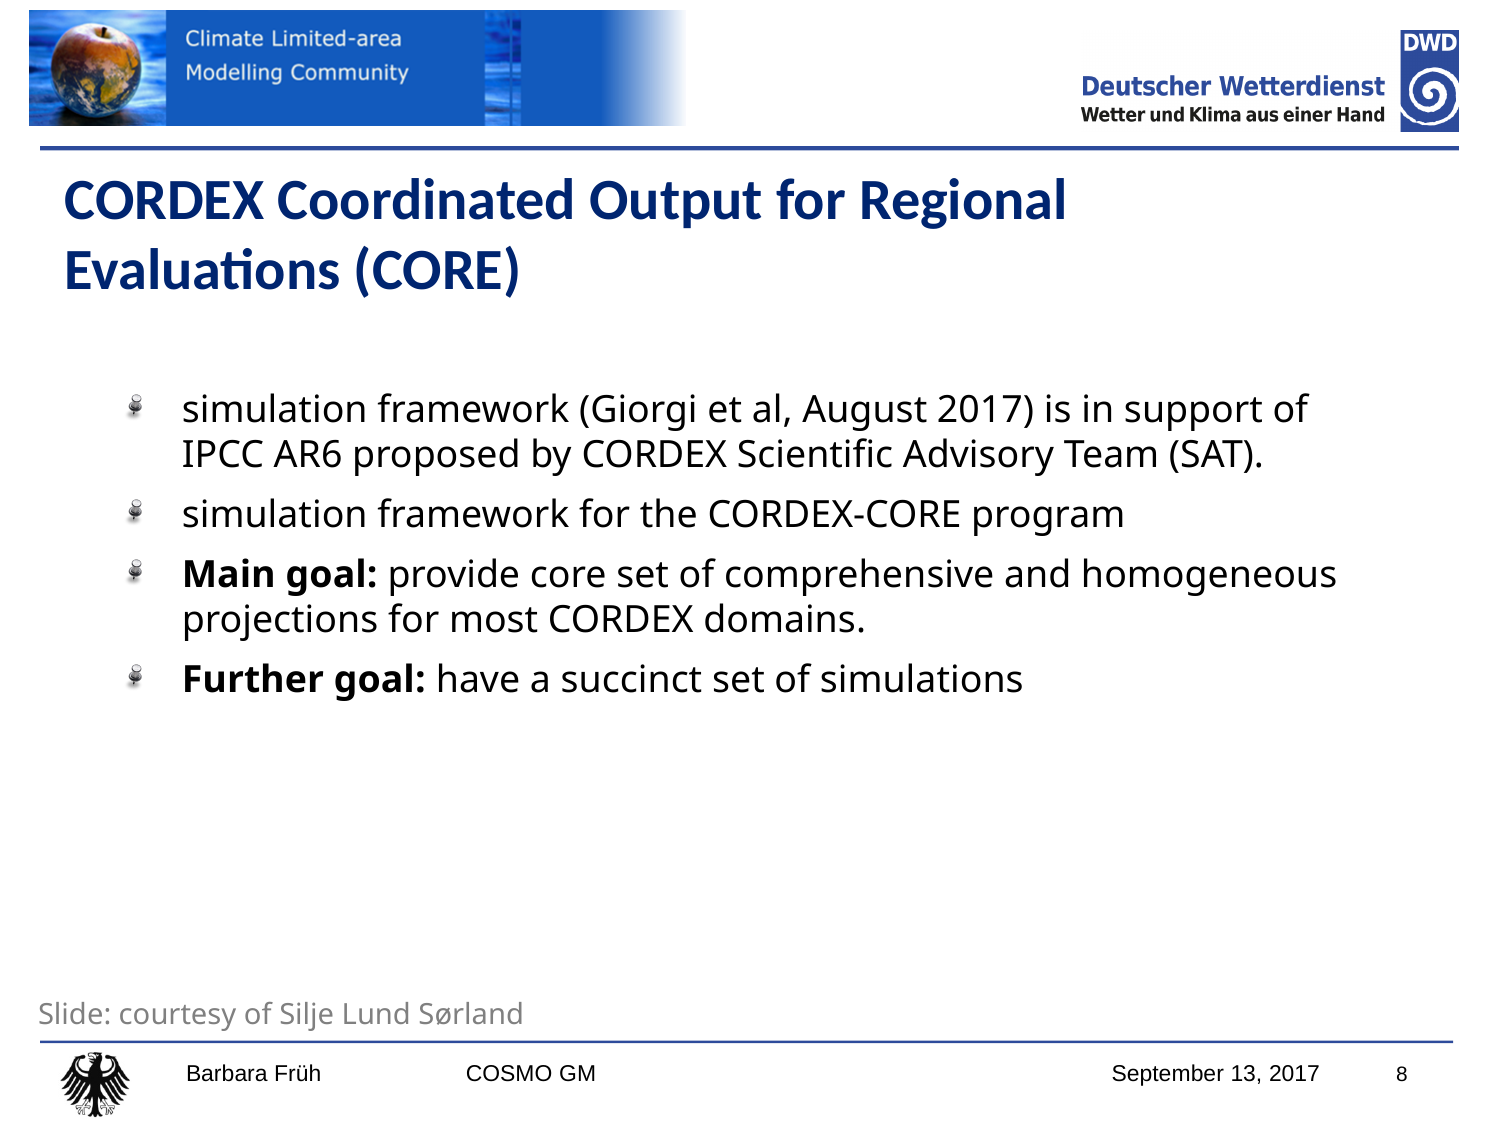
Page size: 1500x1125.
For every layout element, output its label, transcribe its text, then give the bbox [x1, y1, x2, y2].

picture [123, 499, 151, 526]
picture [123, 559, 151, 586]
picture [1081, 30, 1459, 132]
list simulation framework (Giorgi et al, August 2017) is in support of IPCC AR6 proposed by CORDEX Scientific Advisory Team (SAT). simulation framework for the CORDEX-CORE program Main goal: provide core set of comprehensive and homogeneous projections for most CORDEX domains. Further goal: have a succinct set of simulations [123, 385, 1388, 1024]
text_box CORDEX Coordinated Output for Regional Evaluations (CORE) [64, 160, 1140, 301]
picture [123, 664, 151, 691]
picture [58, 1050, 132, 1119]
picture [29, 10, 686, 126]
picture [123, 394, 151, 421]
text_box Slide: courtesy of Silje Lund Sørland [23, 987, 547, 1038]
